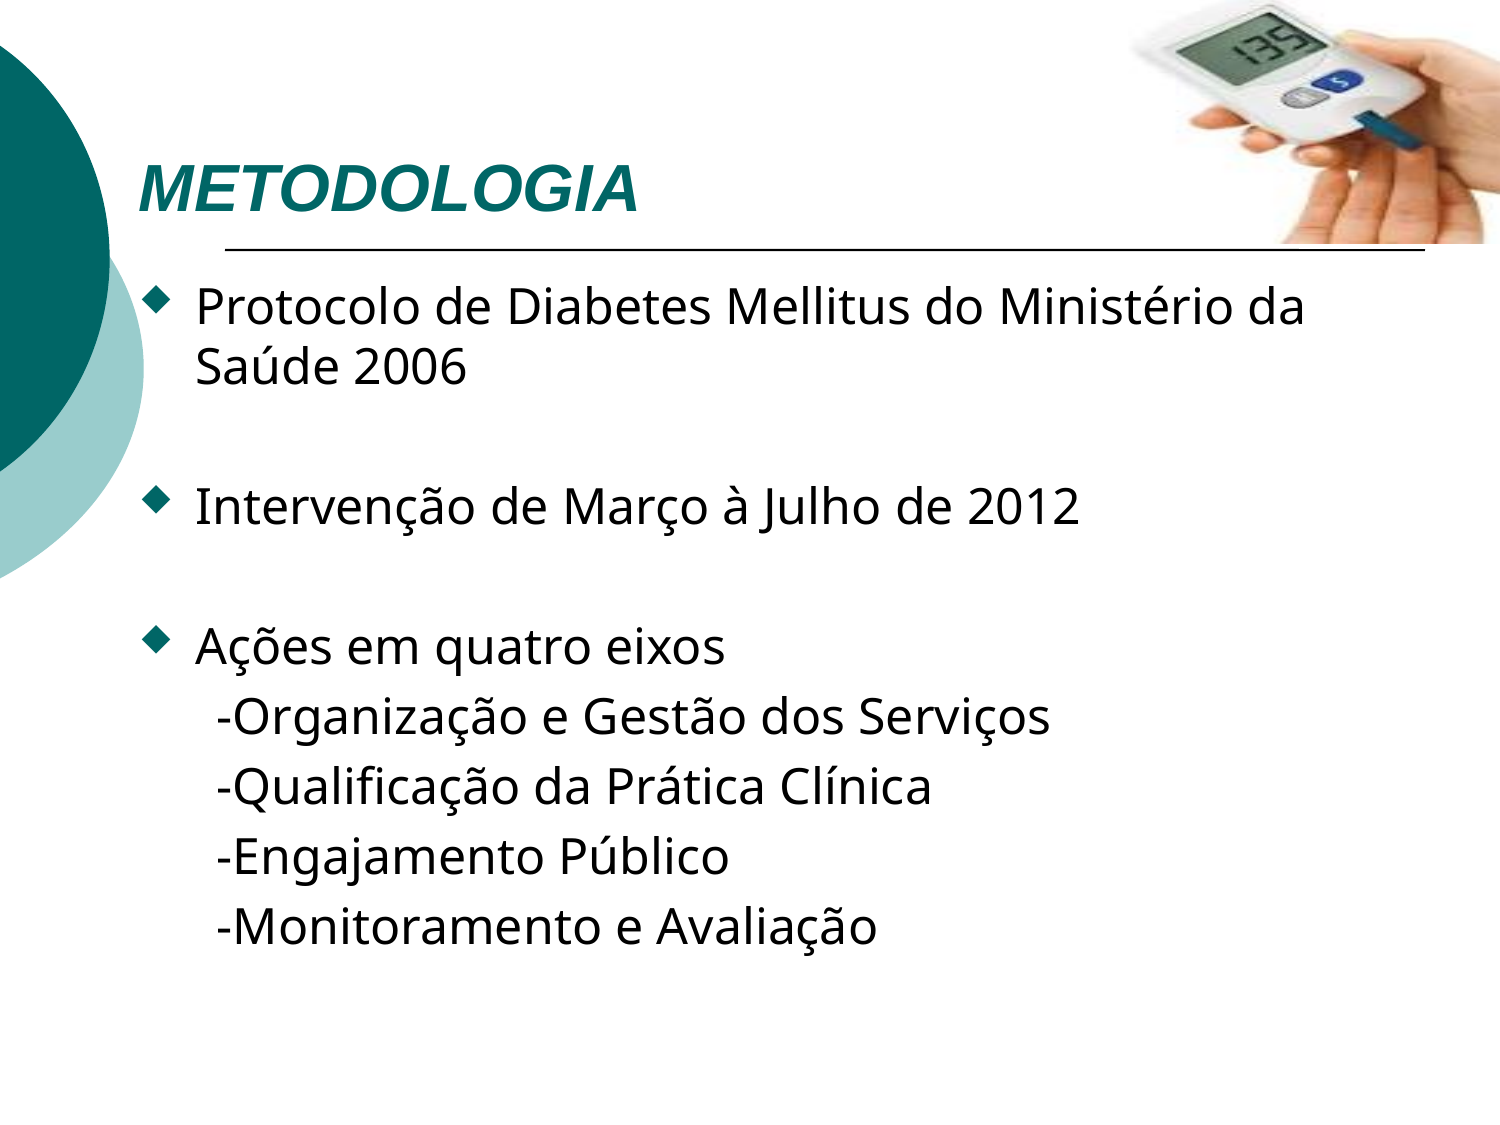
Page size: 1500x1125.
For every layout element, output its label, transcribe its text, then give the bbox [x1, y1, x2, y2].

list Protocolo de Diabetes Mellitus do Ministério da Saúde 2006 Intervenção de Março à Julho de 2012 Ações em quatro eixos -Organização e Gestão dos Serviços -Qualificação da Prática Clínica -Engajamento Público -Monitoramento e Avaliação [123, 266, 1426, 1071]
title METODOLOGIA [123, 49, 1122, 232]
picture [1127, 0, 1500, 244]
